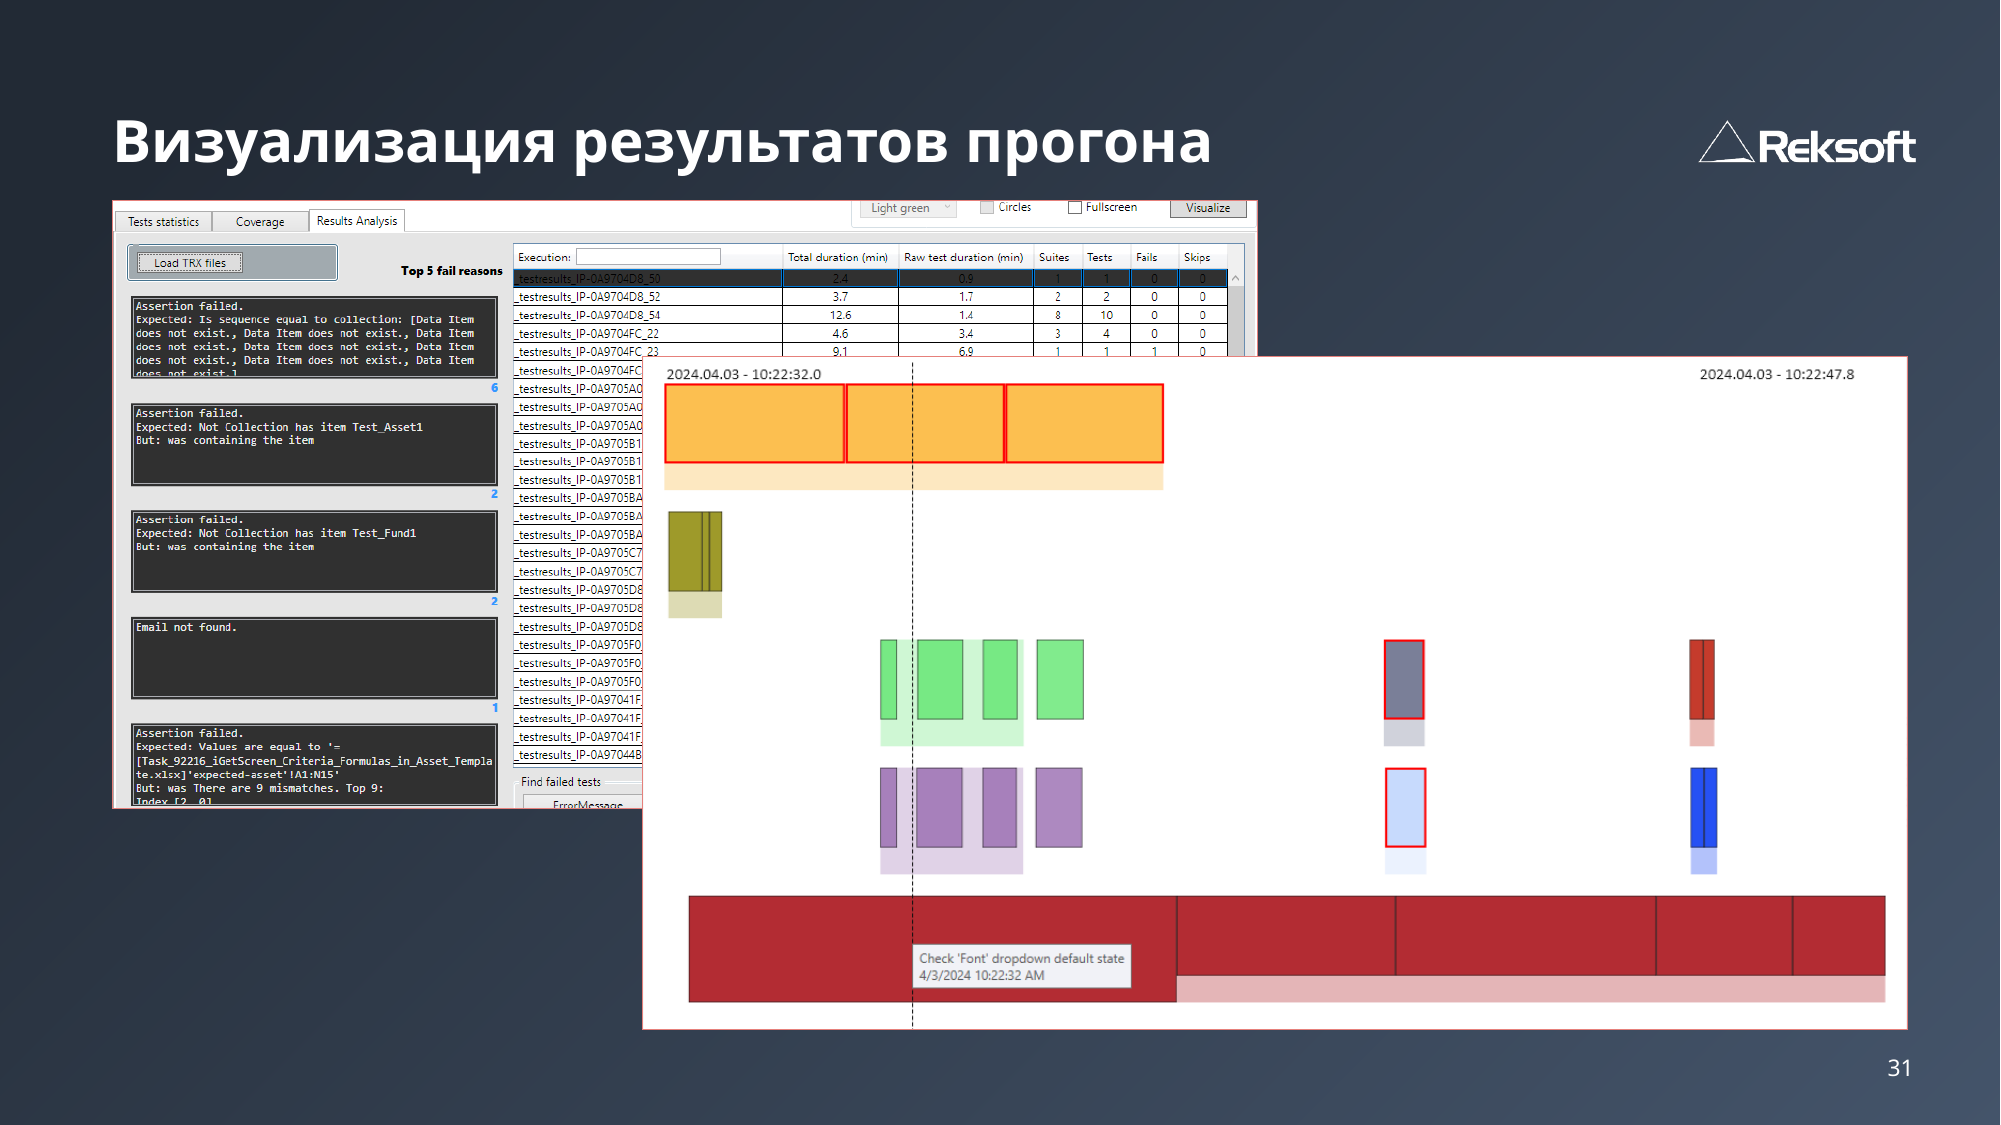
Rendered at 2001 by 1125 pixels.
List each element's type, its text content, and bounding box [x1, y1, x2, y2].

text_box 31 [1887, 1012, 2000, 1125]
picture [1698, 120, 1916, 163]
text_box [0, 0, 2000, 1125]
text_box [112, 200, 1908, 1030]
title Визуализация результатов прогона [112, 112, 1582, 200]
